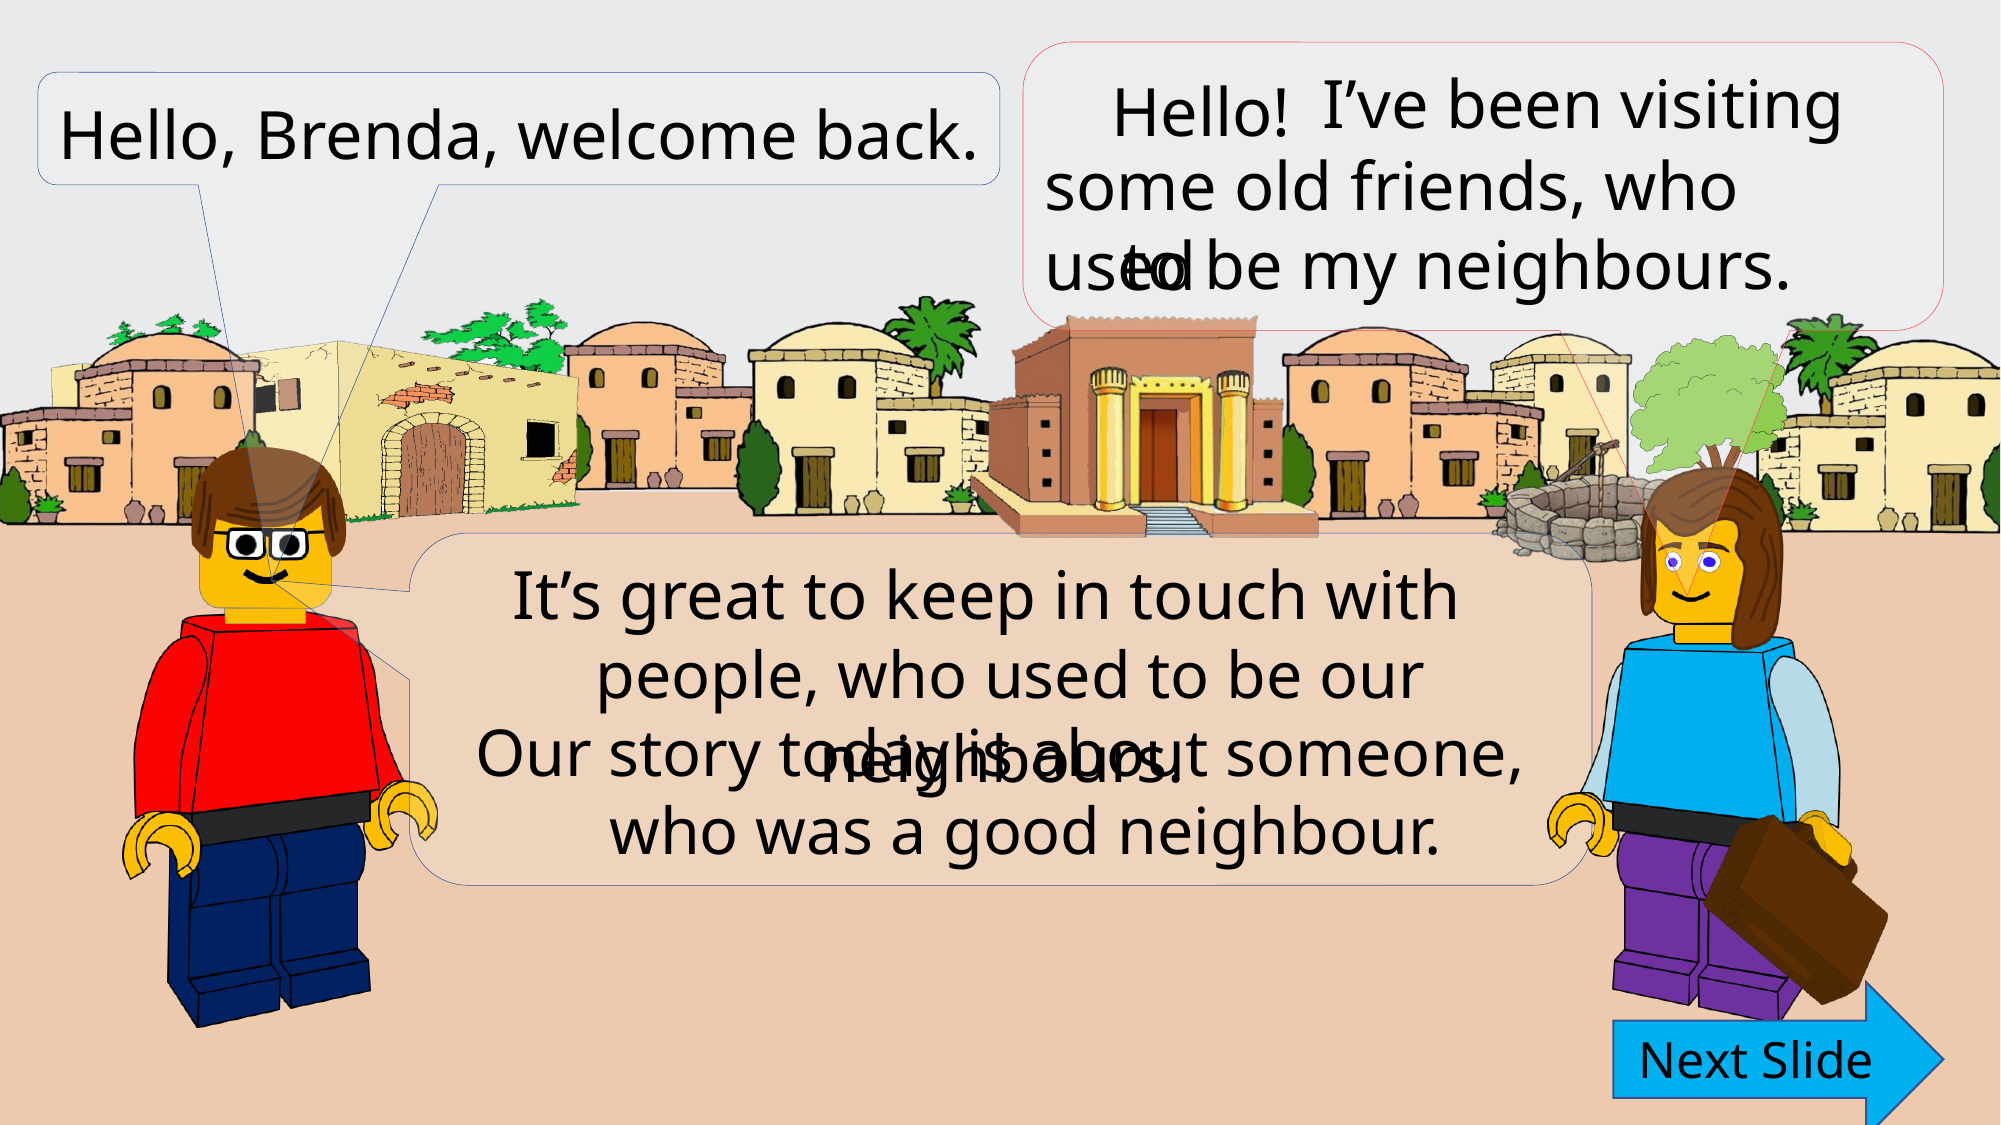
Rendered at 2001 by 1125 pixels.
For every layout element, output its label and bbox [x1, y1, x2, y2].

picture [1547, 466, 1888, 1024]
text_box [386, 532, 1547, 886]
text_box [1613, 981, 1944, 1125]
picture [122, 447, 438, 1028]
text_box [1022, 42, 1944, 331]
text_box [0, 0, 2000, 1125]
text_box [37, 72, 1000, 185]
